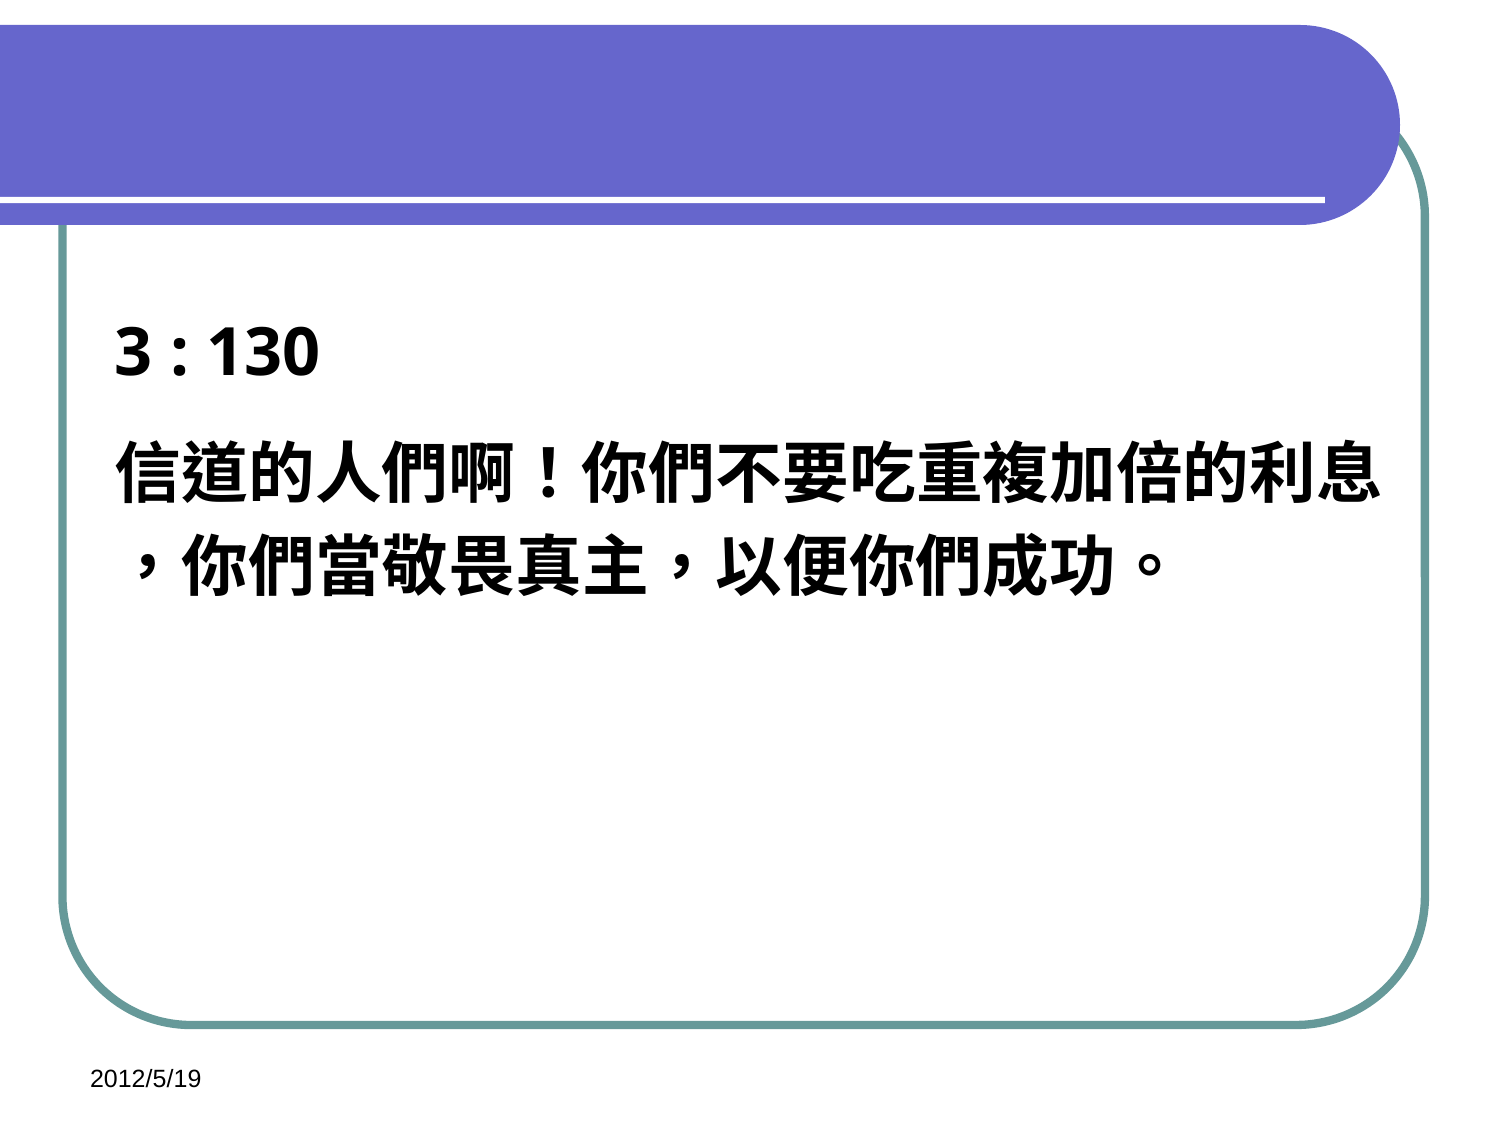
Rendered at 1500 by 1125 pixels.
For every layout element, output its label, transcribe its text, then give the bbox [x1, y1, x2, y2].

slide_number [74, 1024, 426, 1101]
list 3 : 130 信道的人們啊！你們不要吃重複加倍的利息 ，你們當敬畏真主，以便你們成功。 [99, 262, 1401, 988]
